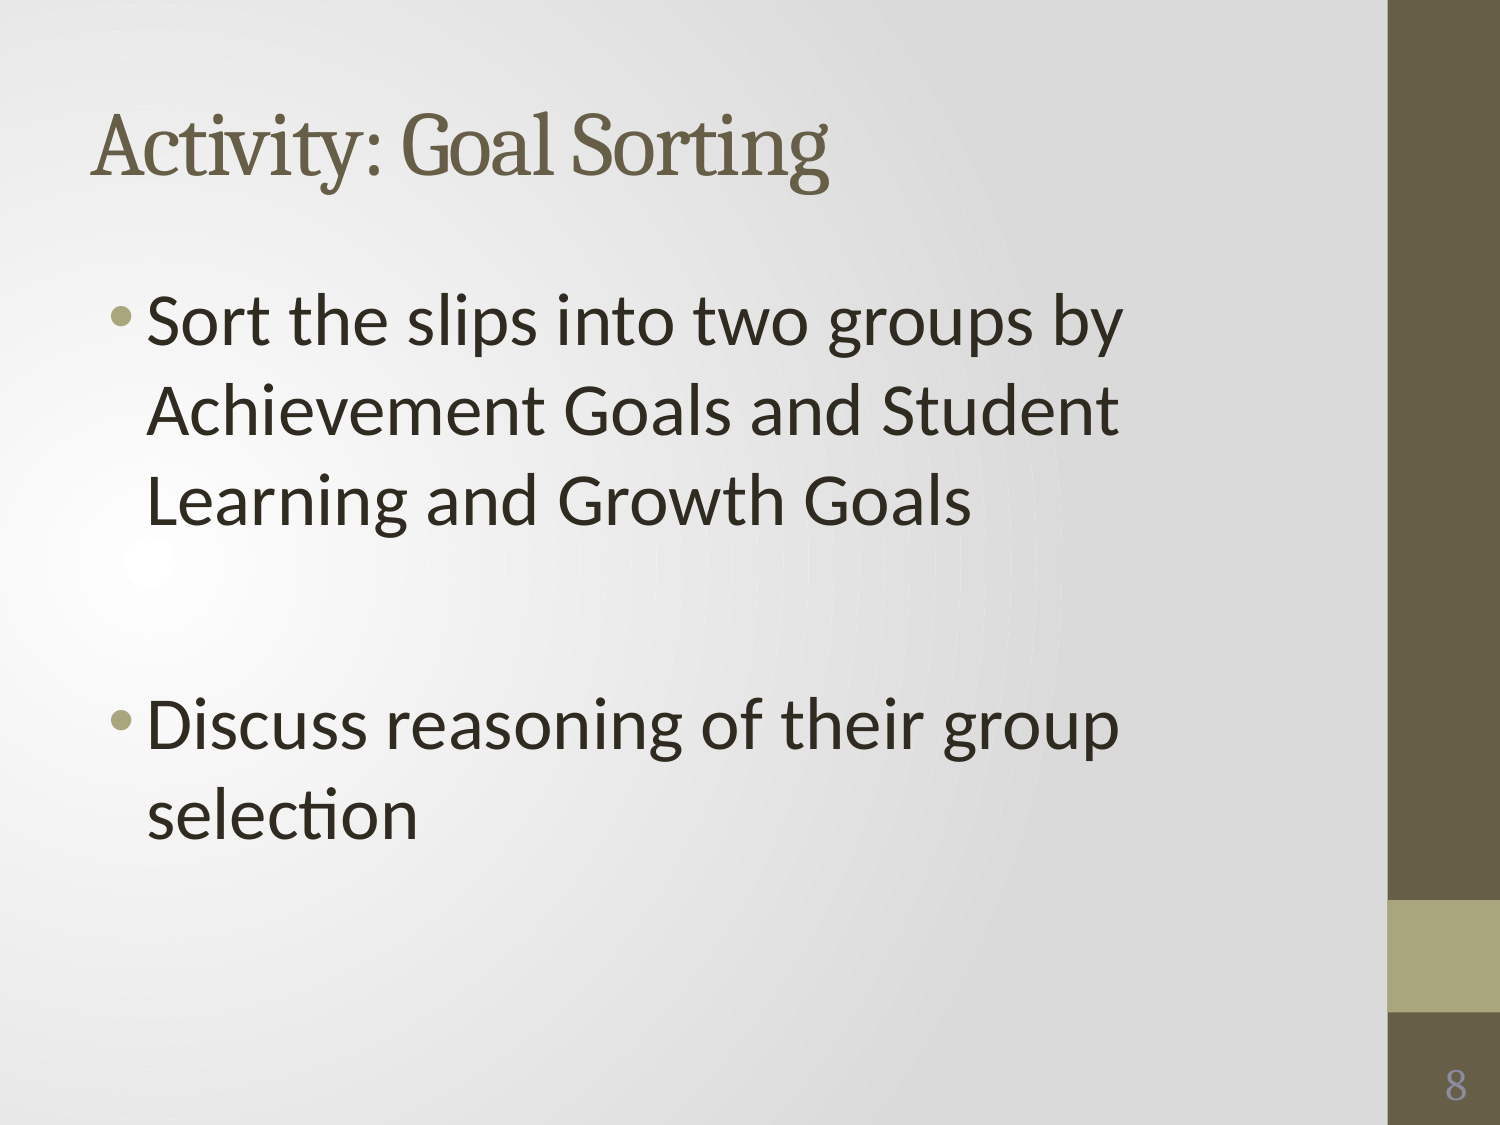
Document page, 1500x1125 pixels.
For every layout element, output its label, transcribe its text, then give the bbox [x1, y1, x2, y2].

title Activity: Goal Sorting [75, 45, 1325, 233]
text_box 8 [1412, 1049, 1500, 1125]
list Sort the slips into two groups by Achievement Goals and Student Learning and Growth Goals Discuss reasoning of their group selection [75, 262, 1363, 1050]
